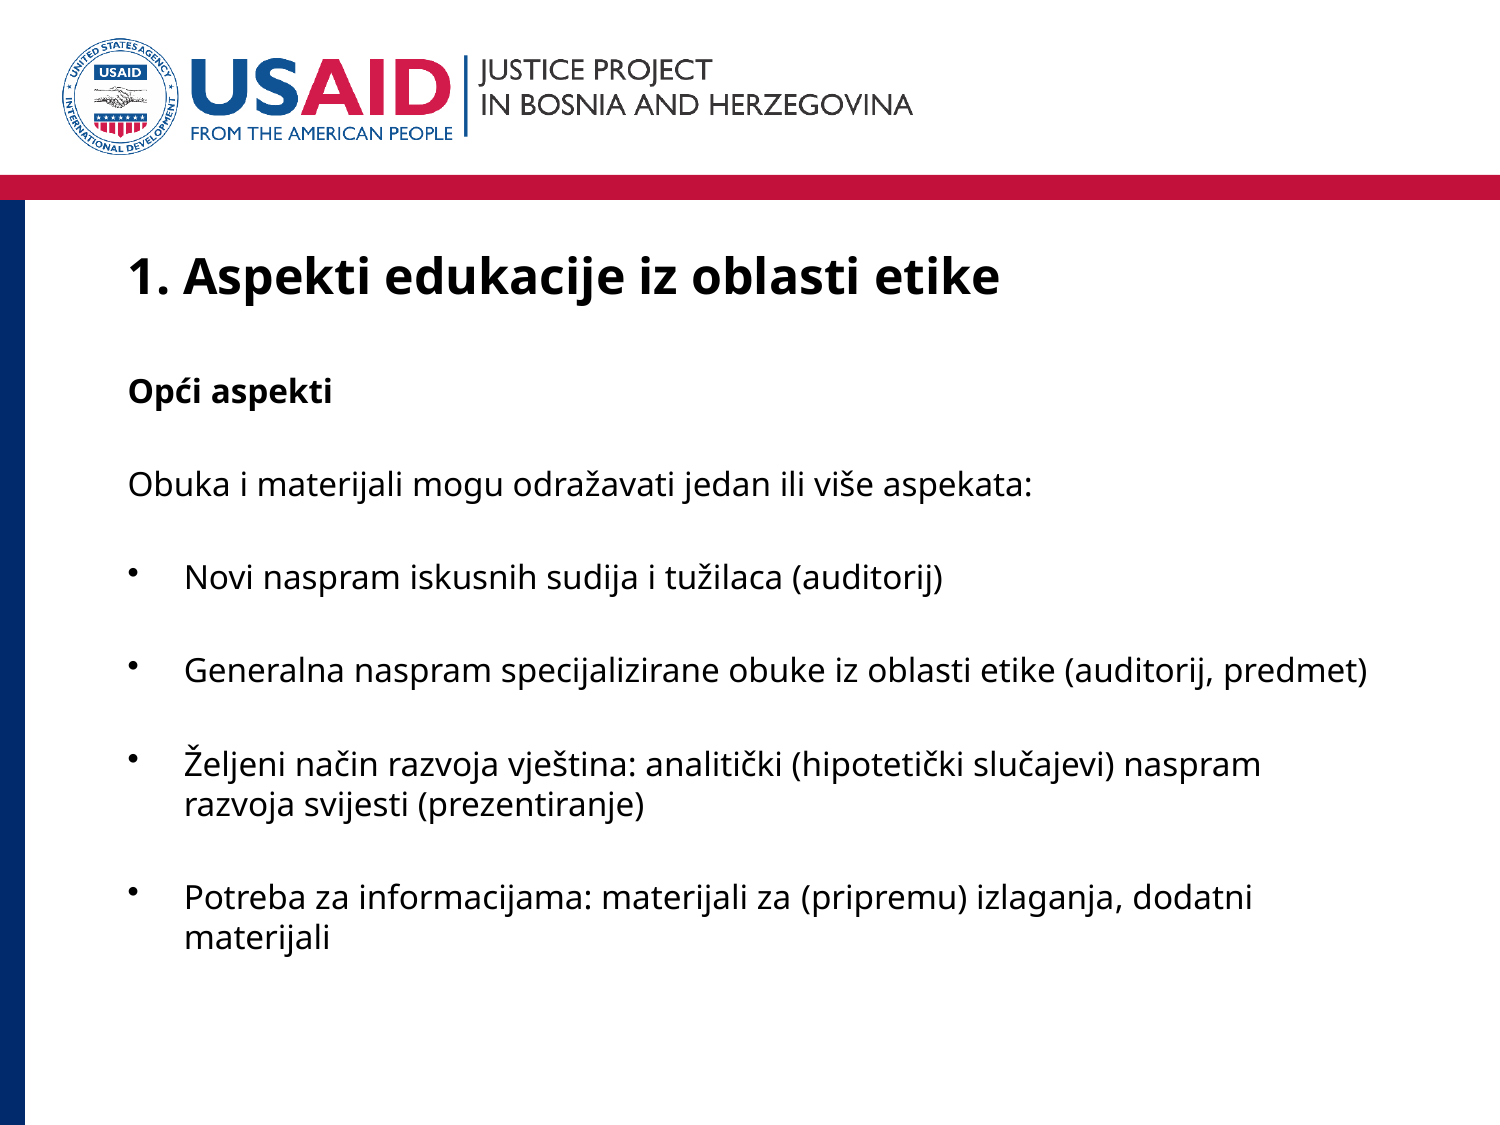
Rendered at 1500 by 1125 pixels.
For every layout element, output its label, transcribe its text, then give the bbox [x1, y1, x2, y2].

list Opći aspekti Obuka i materijali mogu odražavati jedan ili više aspekata: Novi naspram iskusnih sudija i tužilaca (auditorij) Generalna naspram specijalizirane obuke iz oblasti etike (auditorij, predmet) Željeni način razvoja vještina: analitički (hipotetički slučajevi) naspram razvoja svijesti (prezentiranje) Potreba za informacijama: materijali za (pripremu) izlaganja, dodatni materijali [112, 362, 1388, 1000]
picture [62, 38, 913, 155]
title 1. Aspekti edukacije iz oblasti etike [112, 237, 1388, 338]
